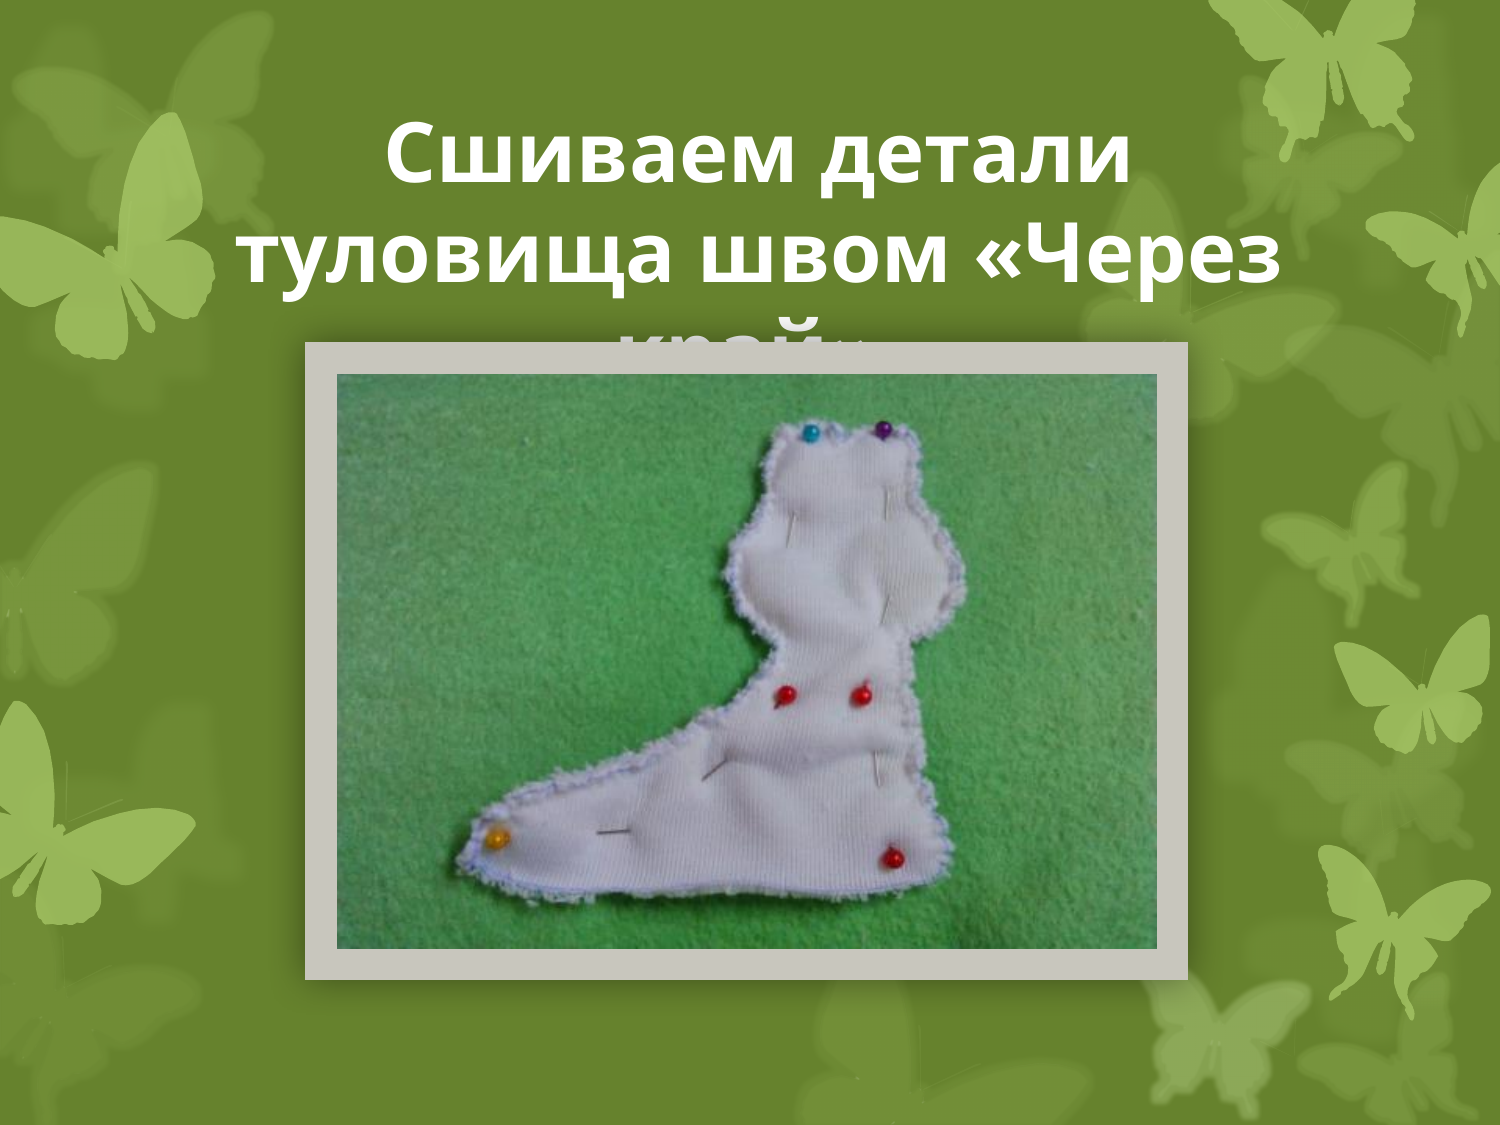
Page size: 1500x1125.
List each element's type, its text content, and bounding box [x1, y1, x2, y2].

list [336, 372, 1158, 950]
title Сшиваем детали туловища швом «Через край». [183, 125, 1336, 372]
